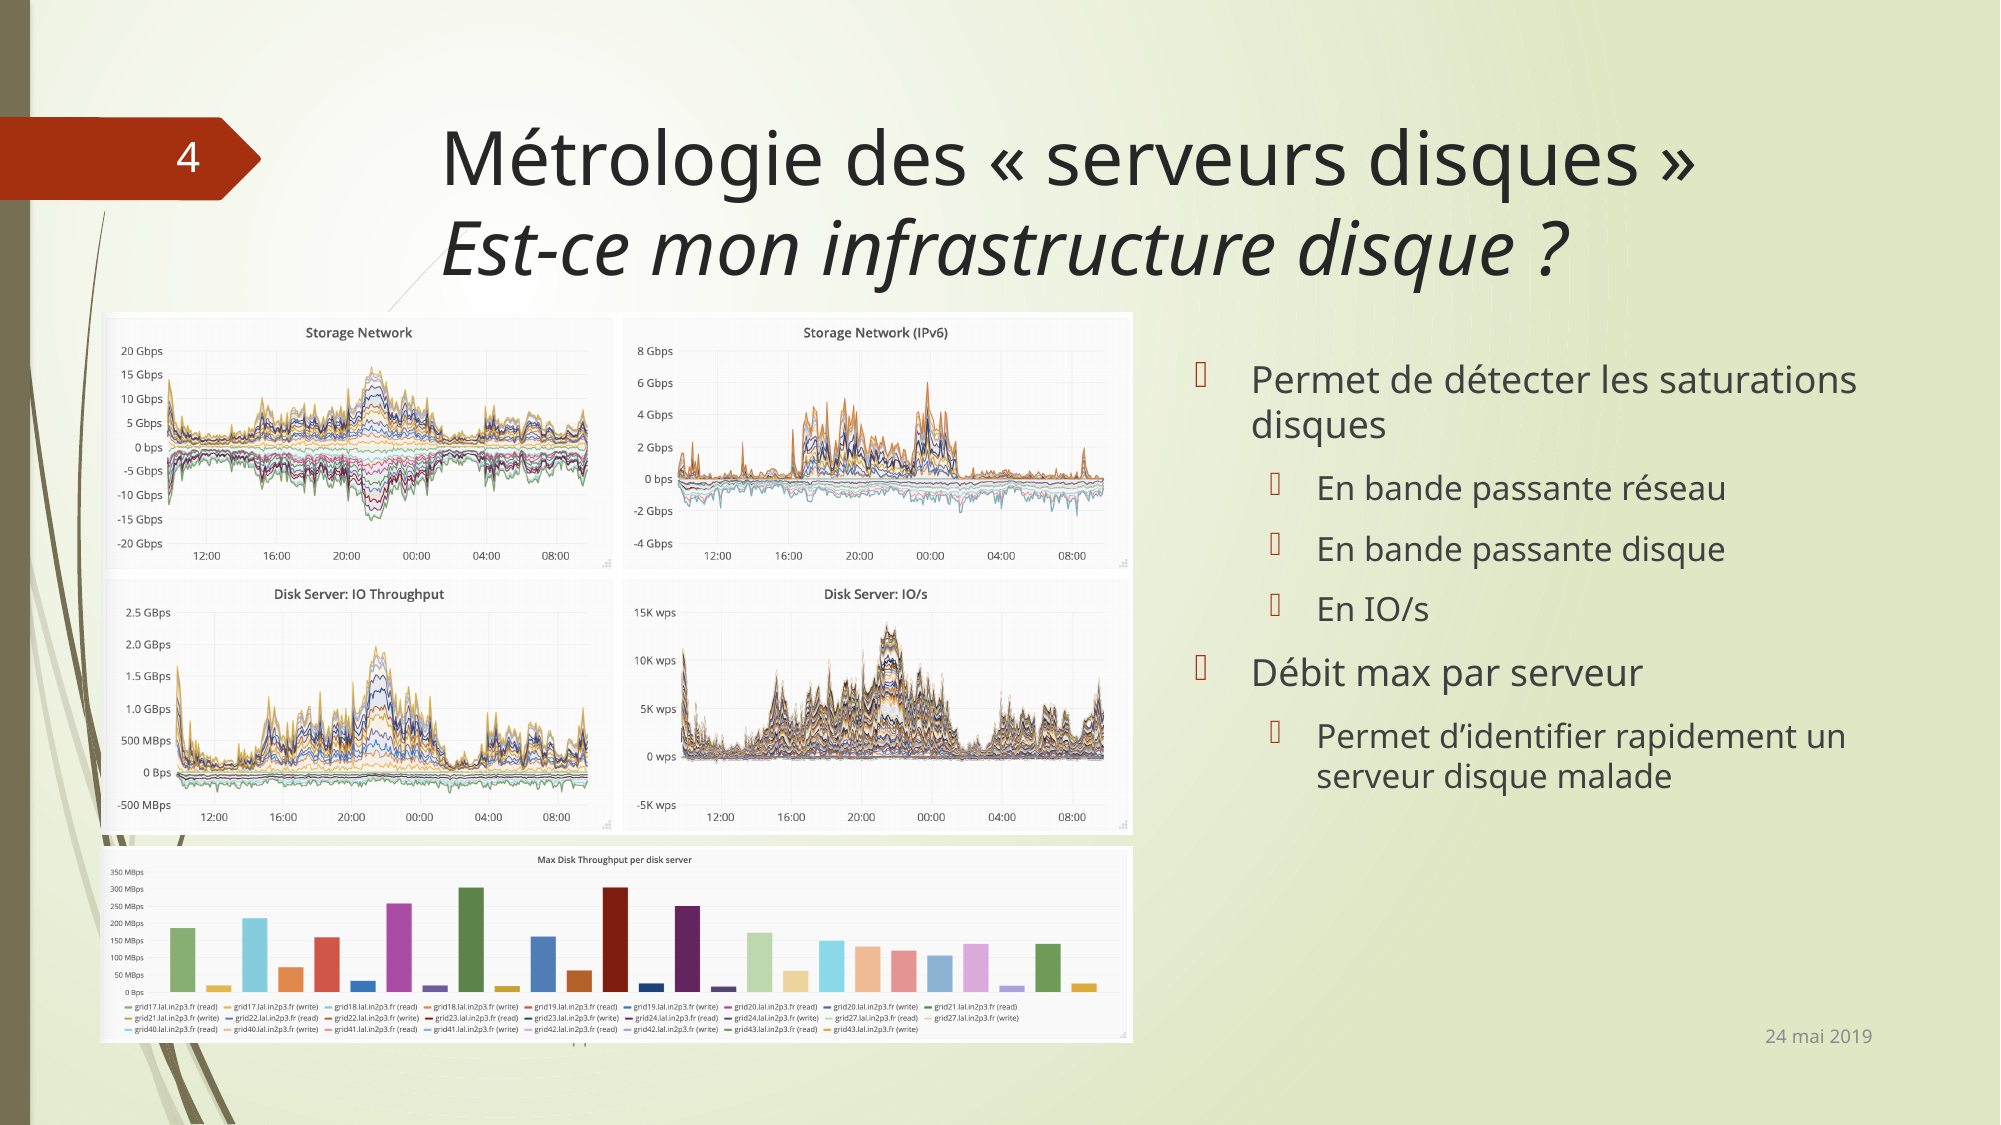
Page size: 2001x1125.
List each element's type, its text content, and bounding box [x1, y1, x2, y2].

title Métrologie des « serveurs disques » Est-ce mon infrastructure disque ? [425, 102, 1888, 313]
footer Guillaume Philippon [424, 1006, 1675, 1067]
list Permet de détecter les saturations disques En bande passante réseau En bande passante disque En IO/s Débit max par serveur Permet d’identifier rapidement un serveur disque malade [1179, 348, 1888, 969]
slide_number 24 mai 2019 [1699, 1005, 1888, 1067]
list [101, 312, 1134, 835]
slide_number 4 [87, 129, 216, 190]
picture [100, 846, 1134, 1043]
